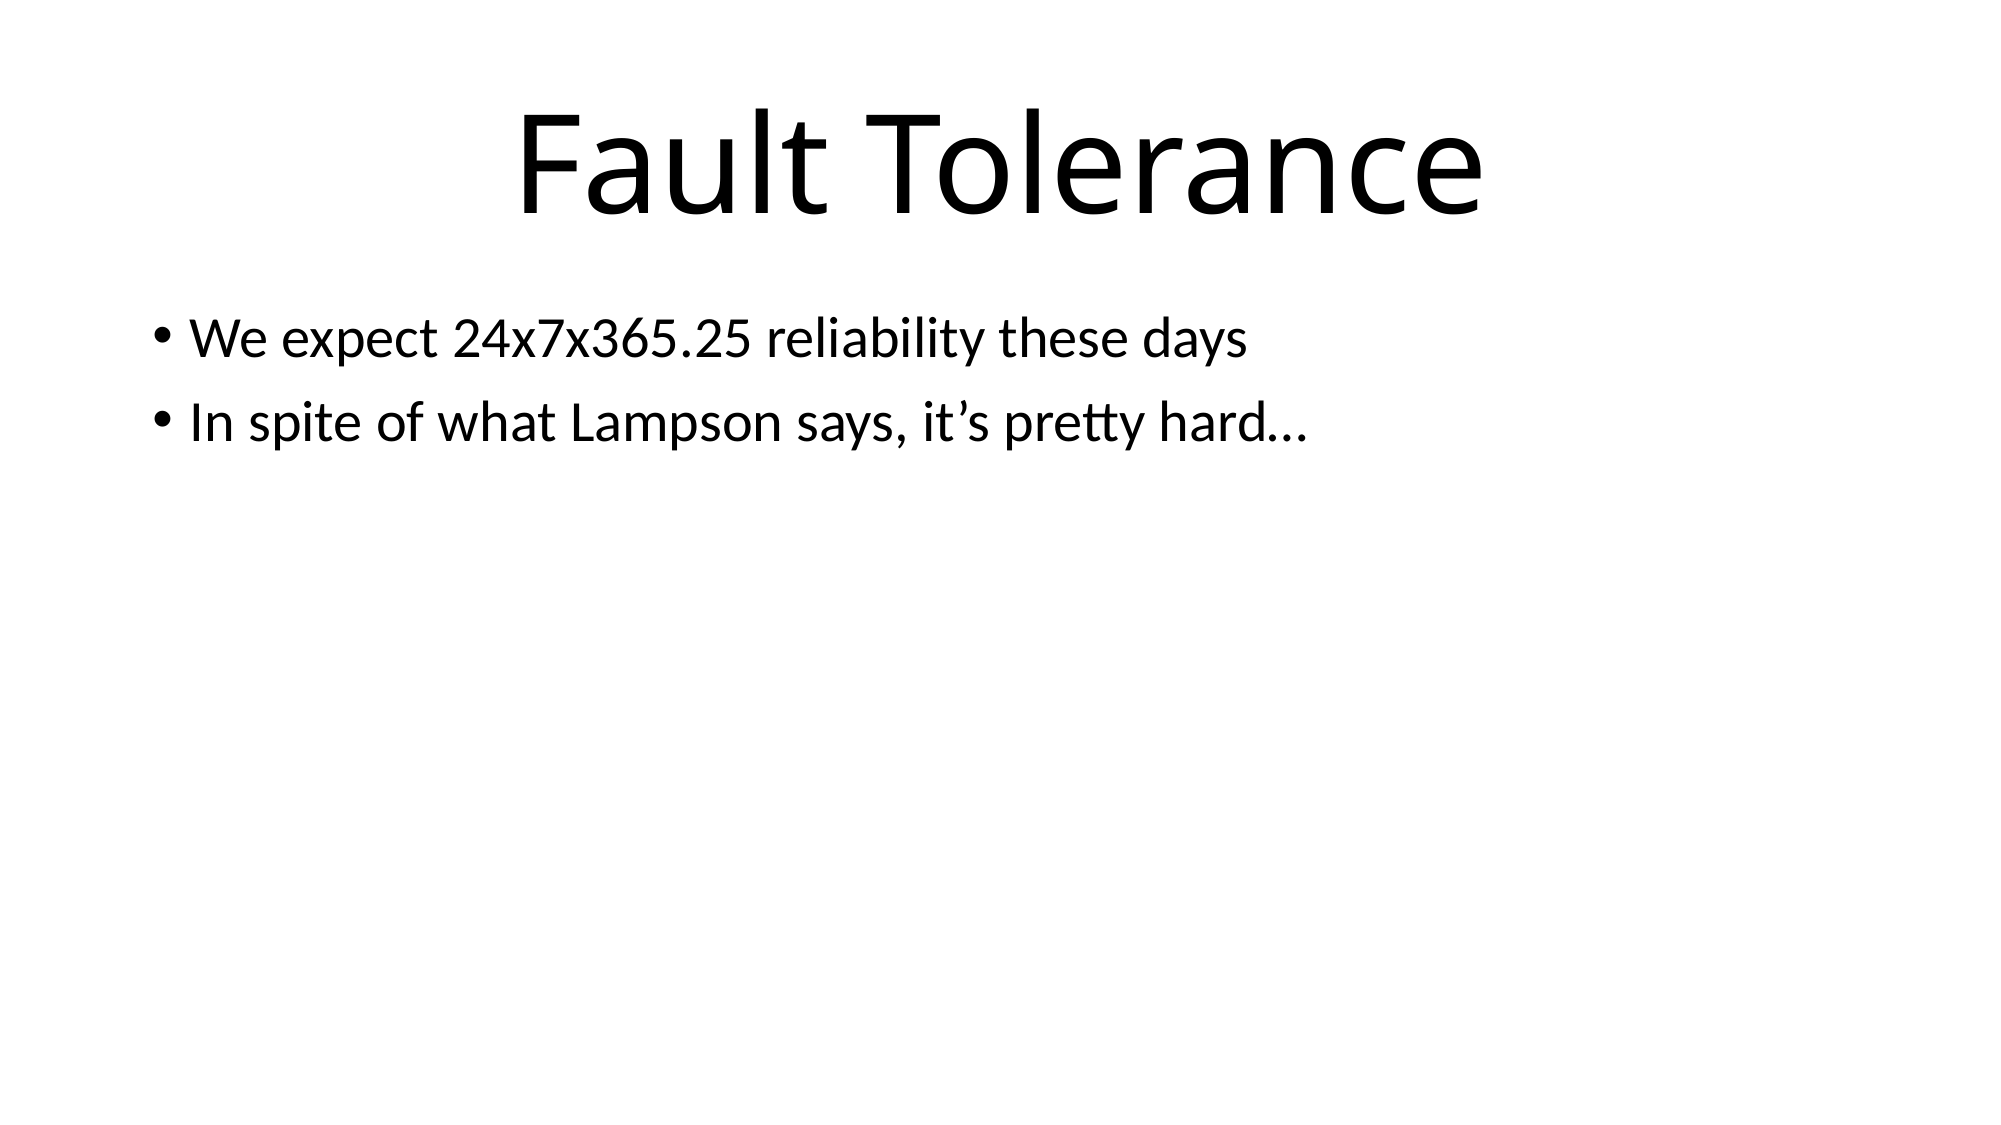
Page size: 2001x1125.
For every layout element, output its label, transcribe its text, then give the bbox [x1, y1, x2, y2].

list We expect 24x7x365.25 reliability these days In spite of what Lampson says, it’s pretty hard… [137, 299, 1863, 1014]
title Fault Tolerance [137, 59, 1863, 278]
